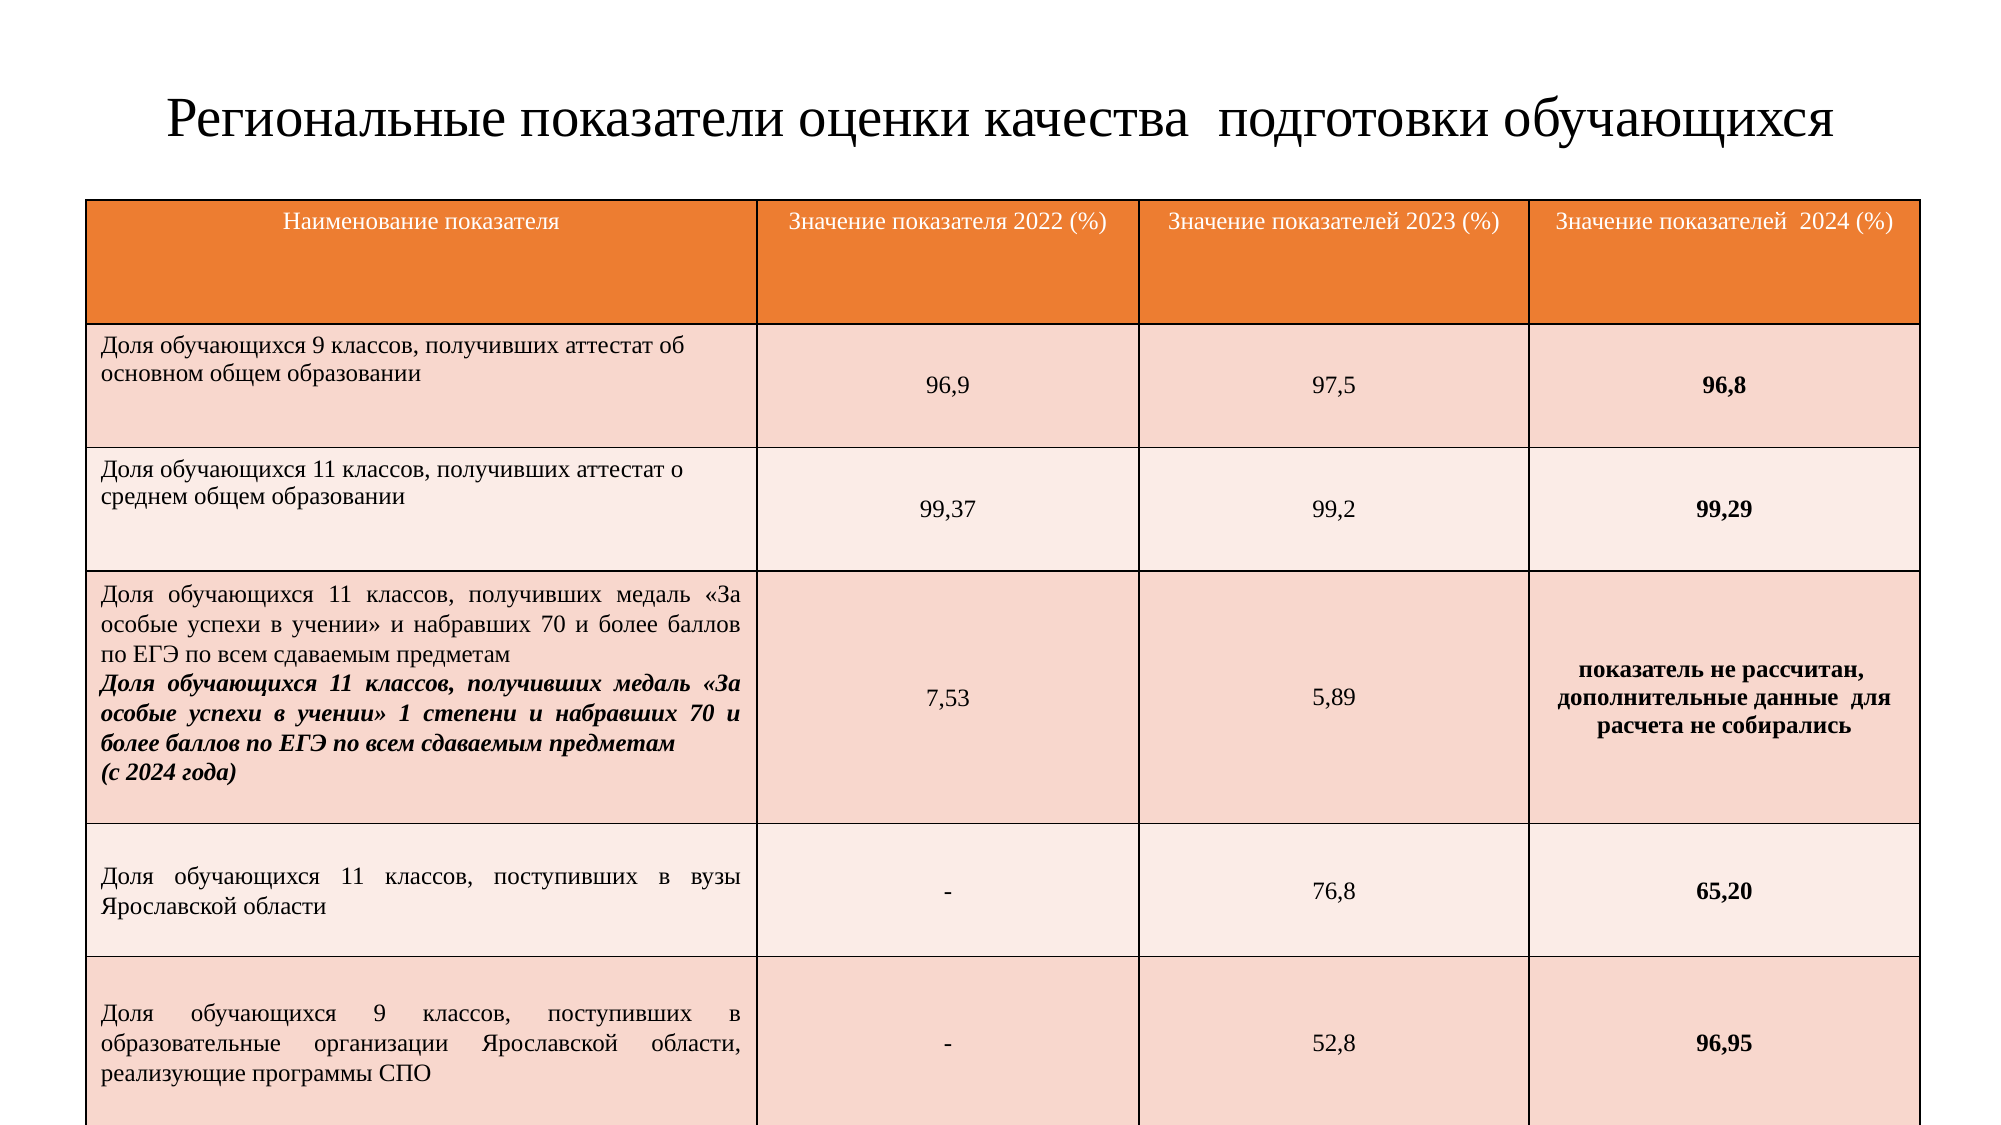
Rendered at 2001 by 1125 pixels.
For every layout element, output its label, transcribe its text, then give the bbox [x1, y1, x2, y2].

table_cell показатель не рассчитан, дополнительные данные для расчета не собирались [1530, 572, 1919, 823]
table_cell 52,8 [1140, 957, 1528, 1125]
table_cell Доля обучающихся 11 классов, получивших аттестат о среднем общем образовании [87, 448, 756, 570]
table_cell Доля обучающихся 9 классов, получивших аттестат об основном общем образовании [87, 325, 756, 447]
table_cell Доля обучающихся 9 классов, поступивших в образовательные организации Ярославской области, реализующие программы СПО [87, 957, 756, 1125]
table_cell - [758, 824, 1138, 956]
table_cell 76,8 [1140, 824, 1528, 956]
table_cell 65,20 [1530, 824, 1919, 956]
table_cell 99,29 [1530, 448, 1919, 570]
table_header Значение показателей 2024 (%) [1530, 201, 1919, 323]
table_header Значение показателя 2022 (%) [758, 201, 1138, 323]
table_cell 99,2 [1140, 448, 1528, 570]
table_cell 7,53 [758, 572, 1138, 823]
table_cell - [758, 957, 1138, 1125]
title Региональные показатели оценки качества подготовки обучающихся [137, 59, 1863, 177]
table_cell 97,5 [1140, 325, 1528, 447]
table_cell 99,37 [758, 448, 1138, 570]
table_header Наименование показателя [87, 201, 756, 323]
table_cell 96,9 [758, 325, 1138, 447]
table_cell 96,95 [1530, 957, 1919, 1125]
table_header Значение показателей 2023 (%) [1140, 201, 1528, 323]
table_cell 96,8 [1530, 325, 1919, 447]
table_cell 5,89 [1140, 572, 1528, 823]
table_cell Доля обучающихся 11 классов, получивших медаль «За особые успехи в учении» и набравших 70 и более баллов по ЕГЭ по всем сдаваемым предметам Доля обучающихся 11 классов, получивших медаль «За особые успехи в учении» 1 степени и набравших 70 и более баллов по ЕГЭ по всем сдаваемым предметам (с 2024 года) [87, 572, 756, 823]
table_cell Доля обучающихся 11 классов, поступивших в вузы Ярославской области [87, 824, 756, 956]
